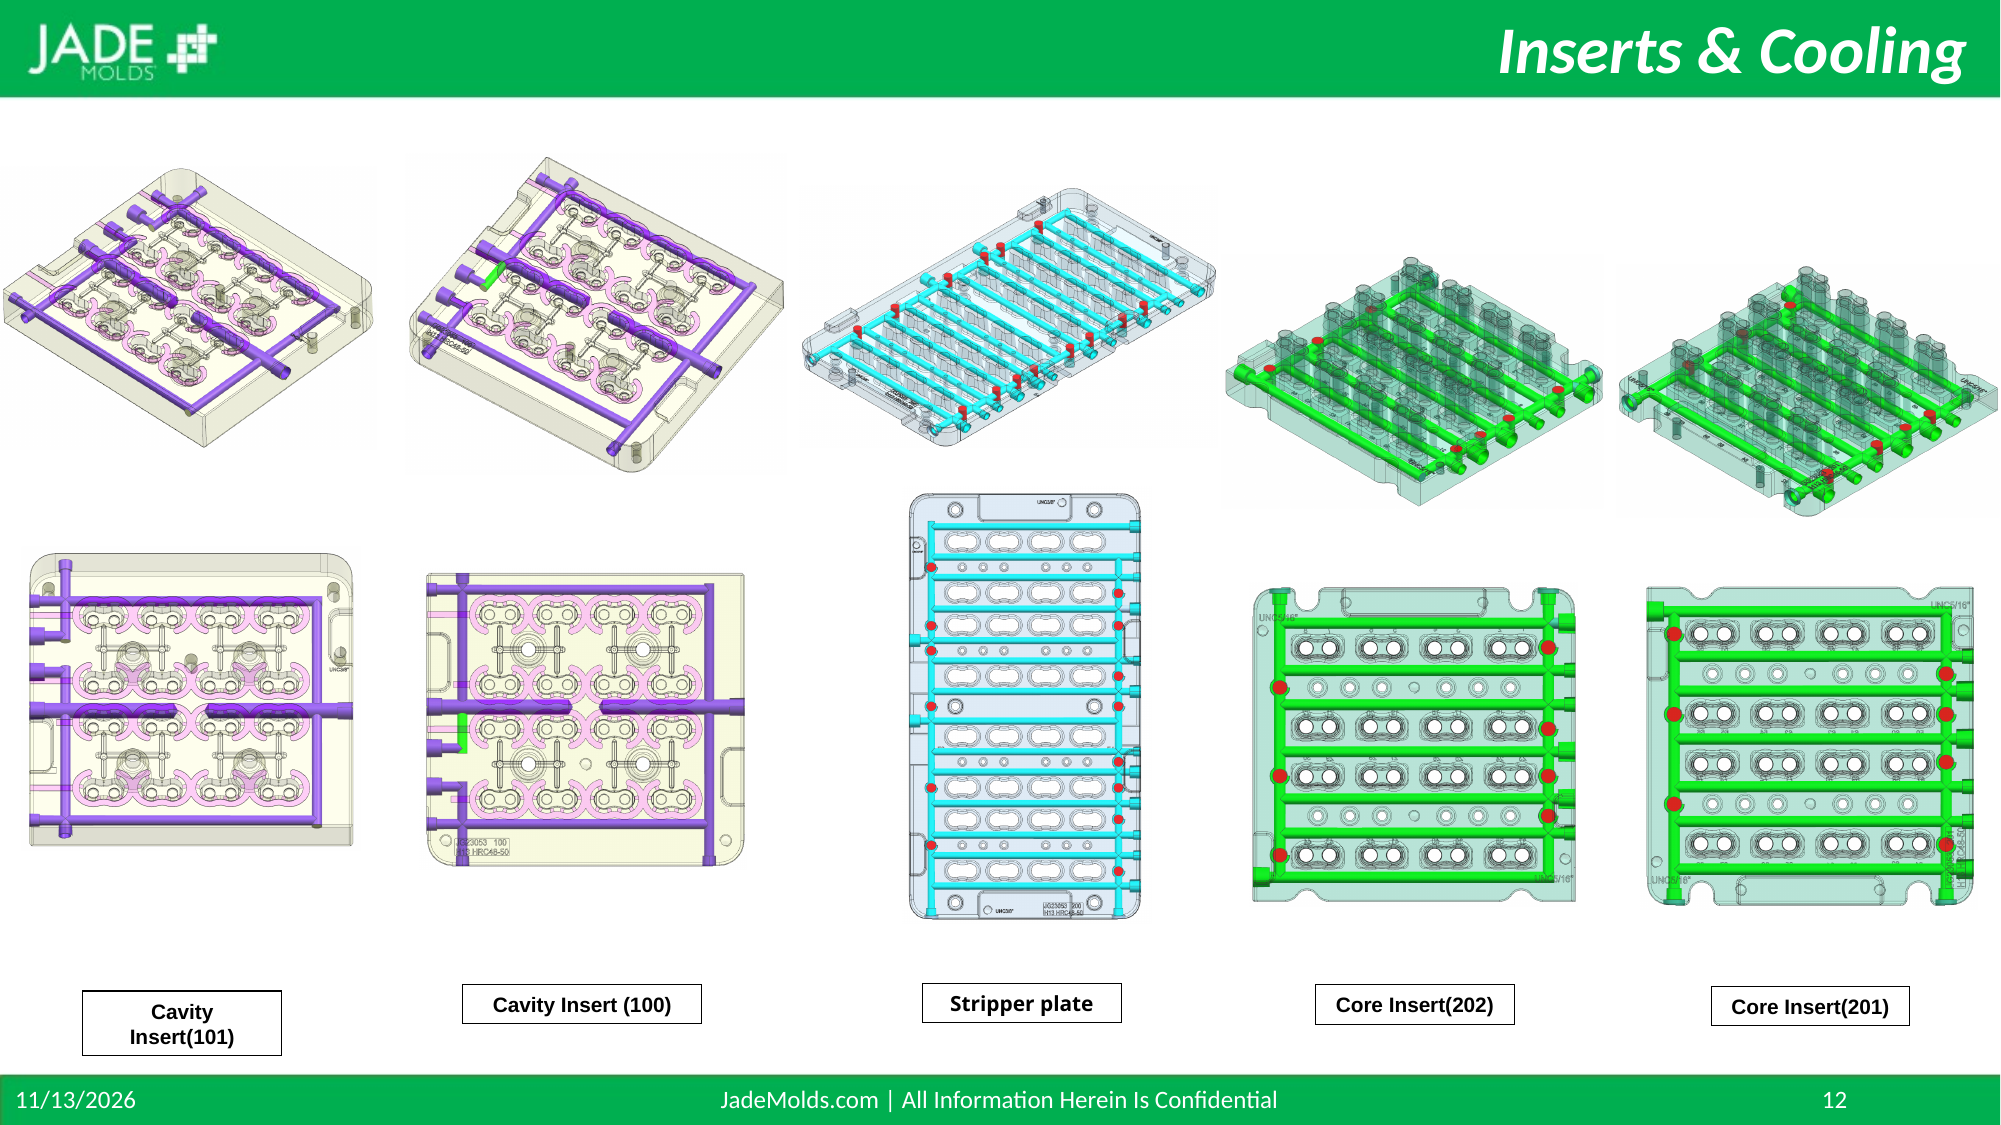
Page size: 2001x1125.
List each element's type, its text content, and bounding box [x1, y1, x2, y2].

slide_number 12 [1412, 1073, 1863, 1124]
picture [0, 0, 2001, 1125]
text_box Inserts & Cooling [273, 0, 1983, 95]
text_box Cavity Insert (100) [462, 984, 702, 1024]
text_box Cavity Insert(101) [82, 990, 282, 1056]
text_box Core Insert(201) [1711, 986, 1910, 1026]
text_box Stripper plate [922, 983, 1122, 1023]
text_box Core Insert(202) [1315, 984, 1515, 1025]
footer JadeMolds.com | All Information Herein Is Confidential [662, 1073, 1338, 1124]
text_box 4/10/2024 [0, 1068, 210, 1125]
